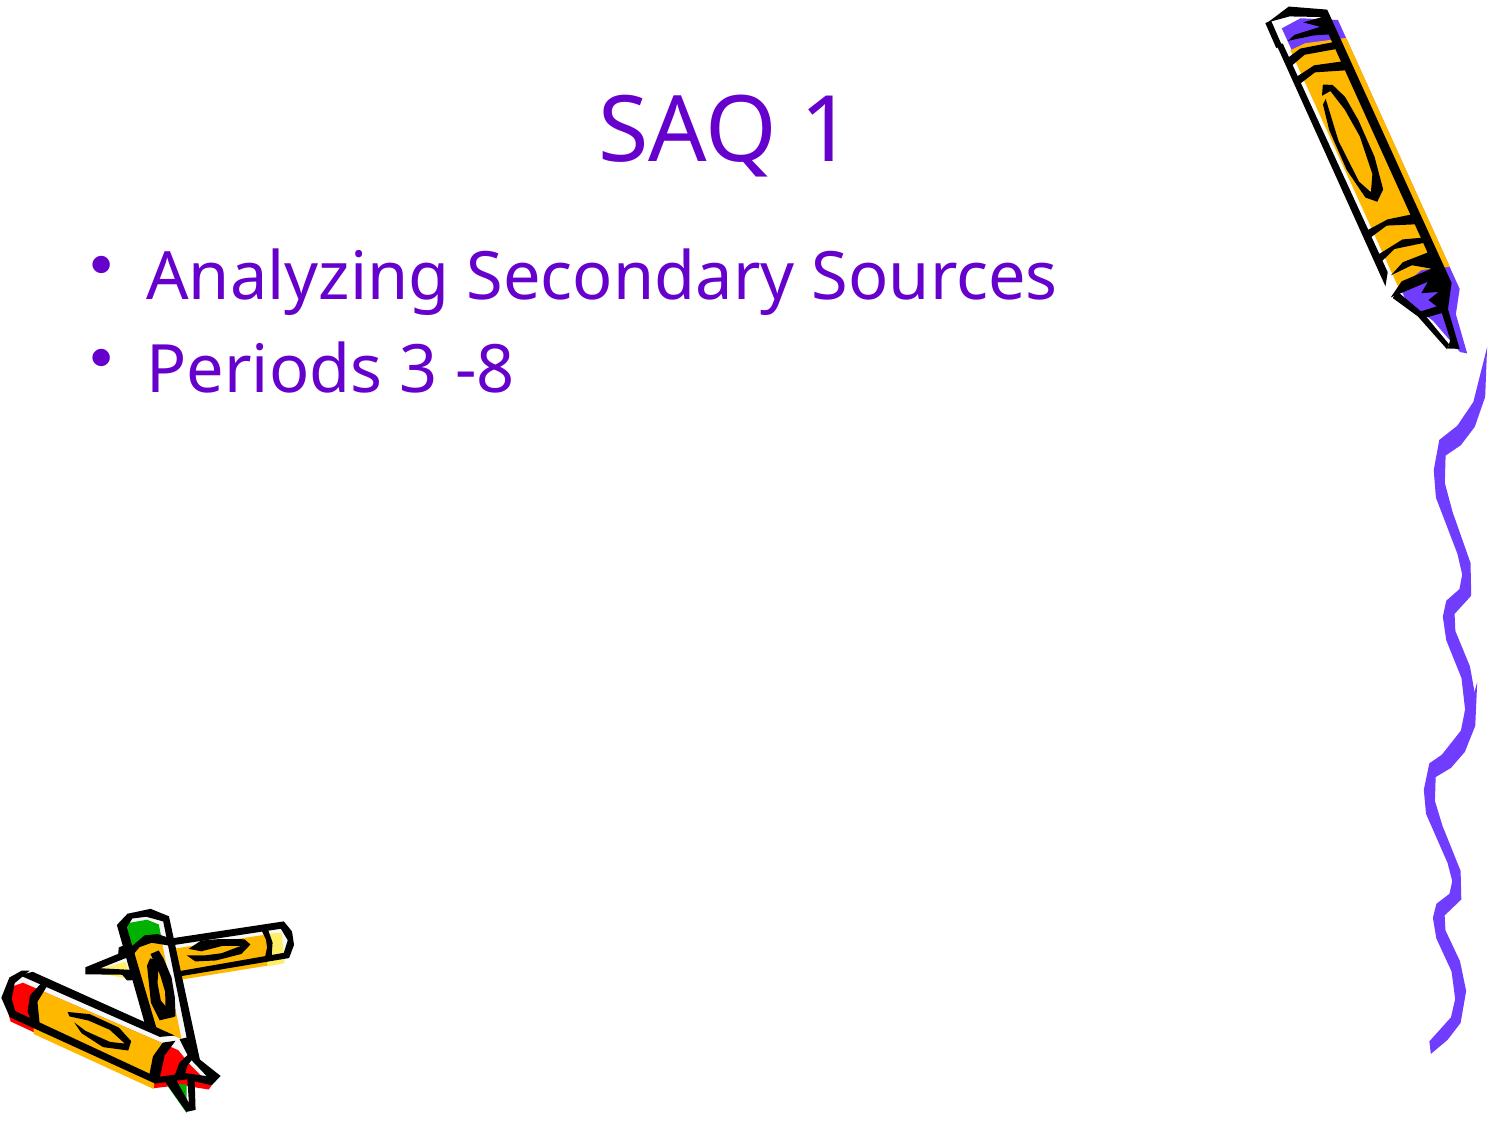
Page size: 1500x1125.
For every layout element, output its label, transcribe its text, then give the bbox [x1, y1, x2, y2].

title SAQ 1 [162, 62, 1290, 188]
list Analyzing Secondary Sources Periods 3 -8 [74, 224, 1338, 826]
